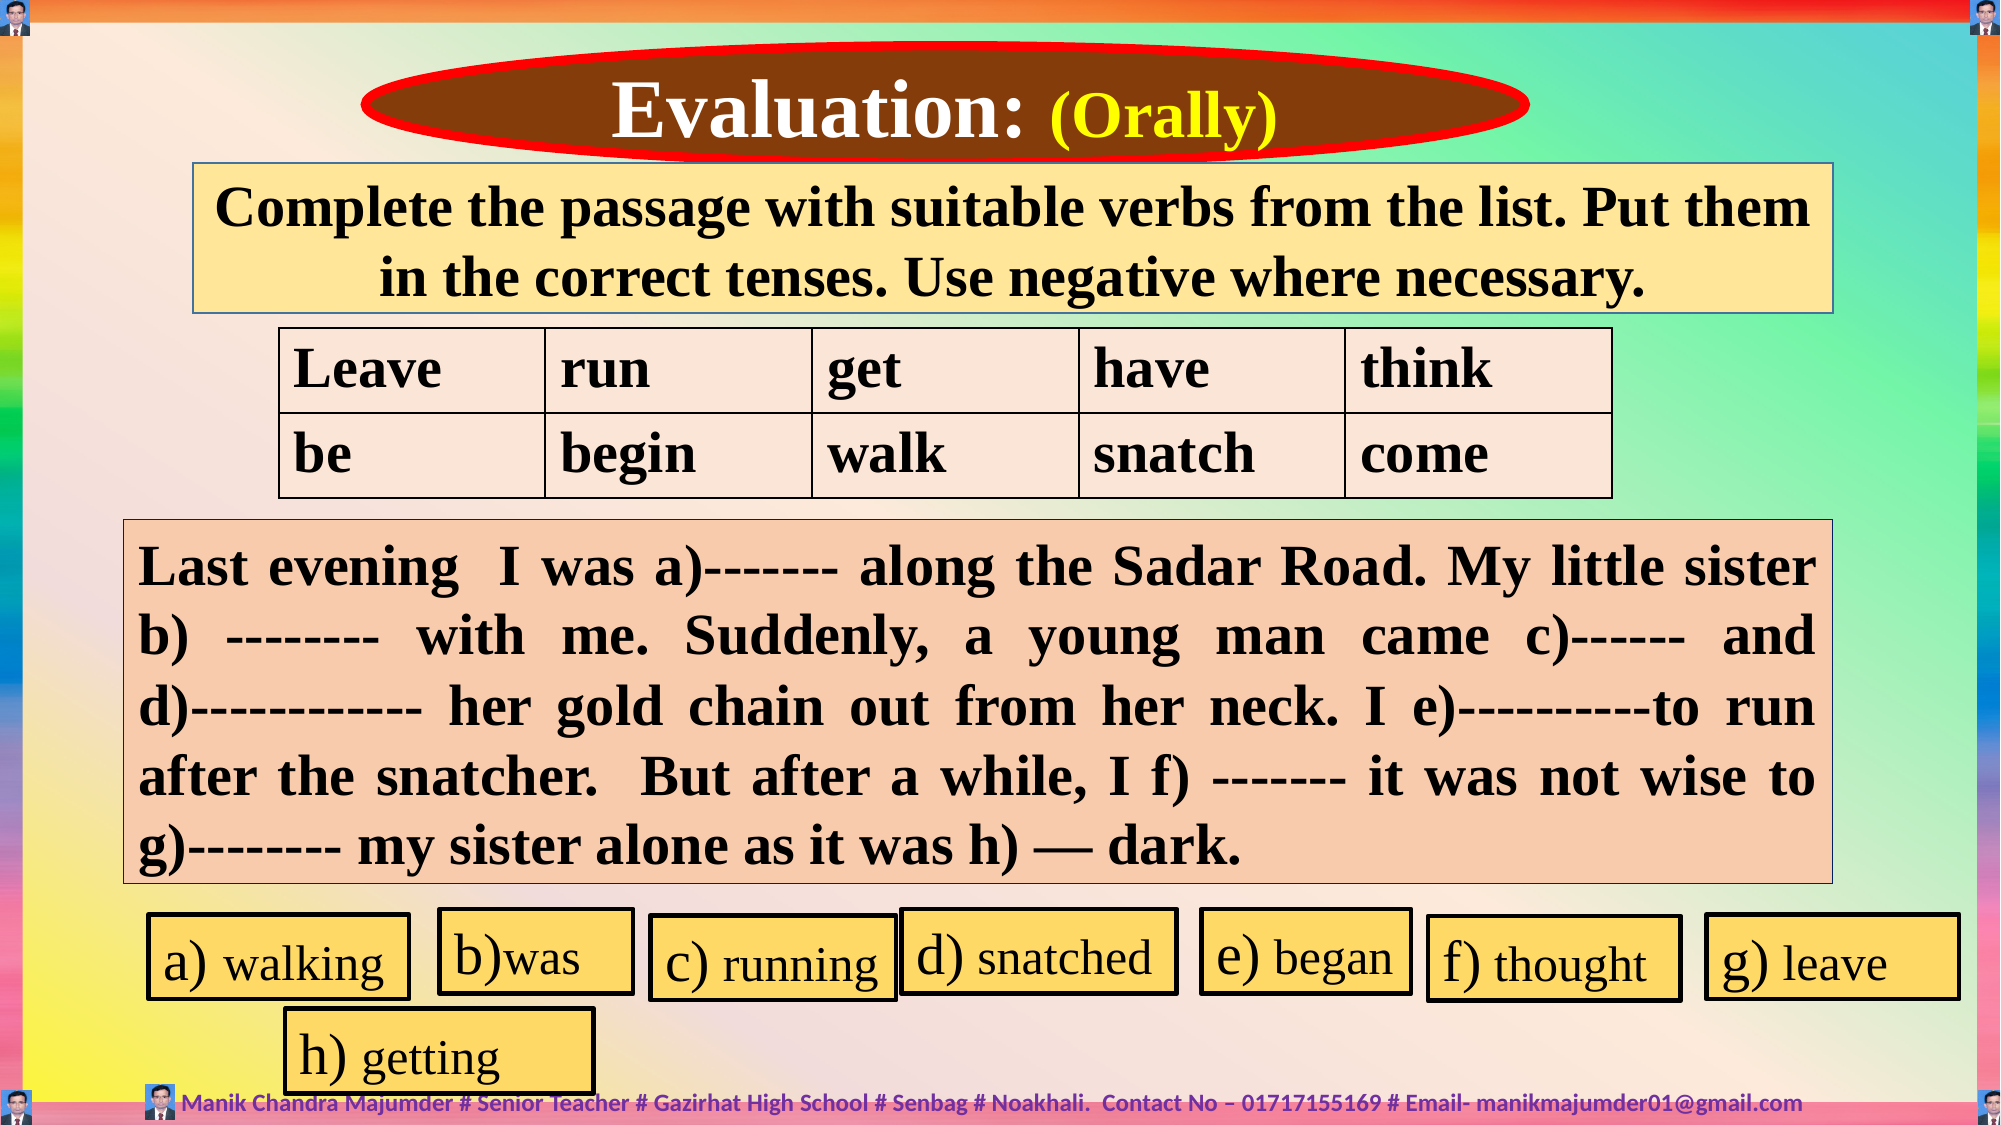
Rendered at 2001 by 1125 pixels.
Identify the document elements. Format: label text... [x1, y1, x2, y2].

text_box d) snatched [901, 909, 1177, 994]
table_header run [546, 329, 811, 412]
text_box Last evening I was a)------- along the Sadar Road. My little sister b) -------- with me. Suddenly, a young man came c)------ and d)------------ her gold chain out from her neck. I e)----------to run after the snatcher. But after a while, I f) ------- it was not wise to g)-------- my sister alone as it was h) — dark. [123, 519, 1833, 884]
text_box g) leave [1706, 914, 1960, 1000]
picture [0, 0, 2001, 1125]
text_box e) began [1201, 909, 1411, 994]
text_box h) getting [285, 1008, 594, 1094]
text_box a) walking [148, 914, 409, 1000]
table_cell begin [546, 414, 811, 497]
table_header have [1080, 329, 1344, 412]
table_cell come [1346, 414, 1611, 497]
table_header think [1346, 329, 1611, 412]
text_box b)was [439, 909, 634, 994]
table_header Leave [280, 329, 544, 412]
text_box c) running [650, 915, 897, 1001]
text_box Evaluation: (Orally) [364, 44, 1527, 162]
text_box f) thought [1428, 916, 1681, 1001]
table_cell snatch [1080, 414, 1344, 497]
table_cell walk [813, 414, 1078, 497]
table_cell be [280, 414, 544, 497]
text_box Complete the passage with suitable verbs from the list. Put them in the correct tenses. Use negative where necessary. [192, 162, 1834, 314]
table_header get [813, 329, 1078, 412]
